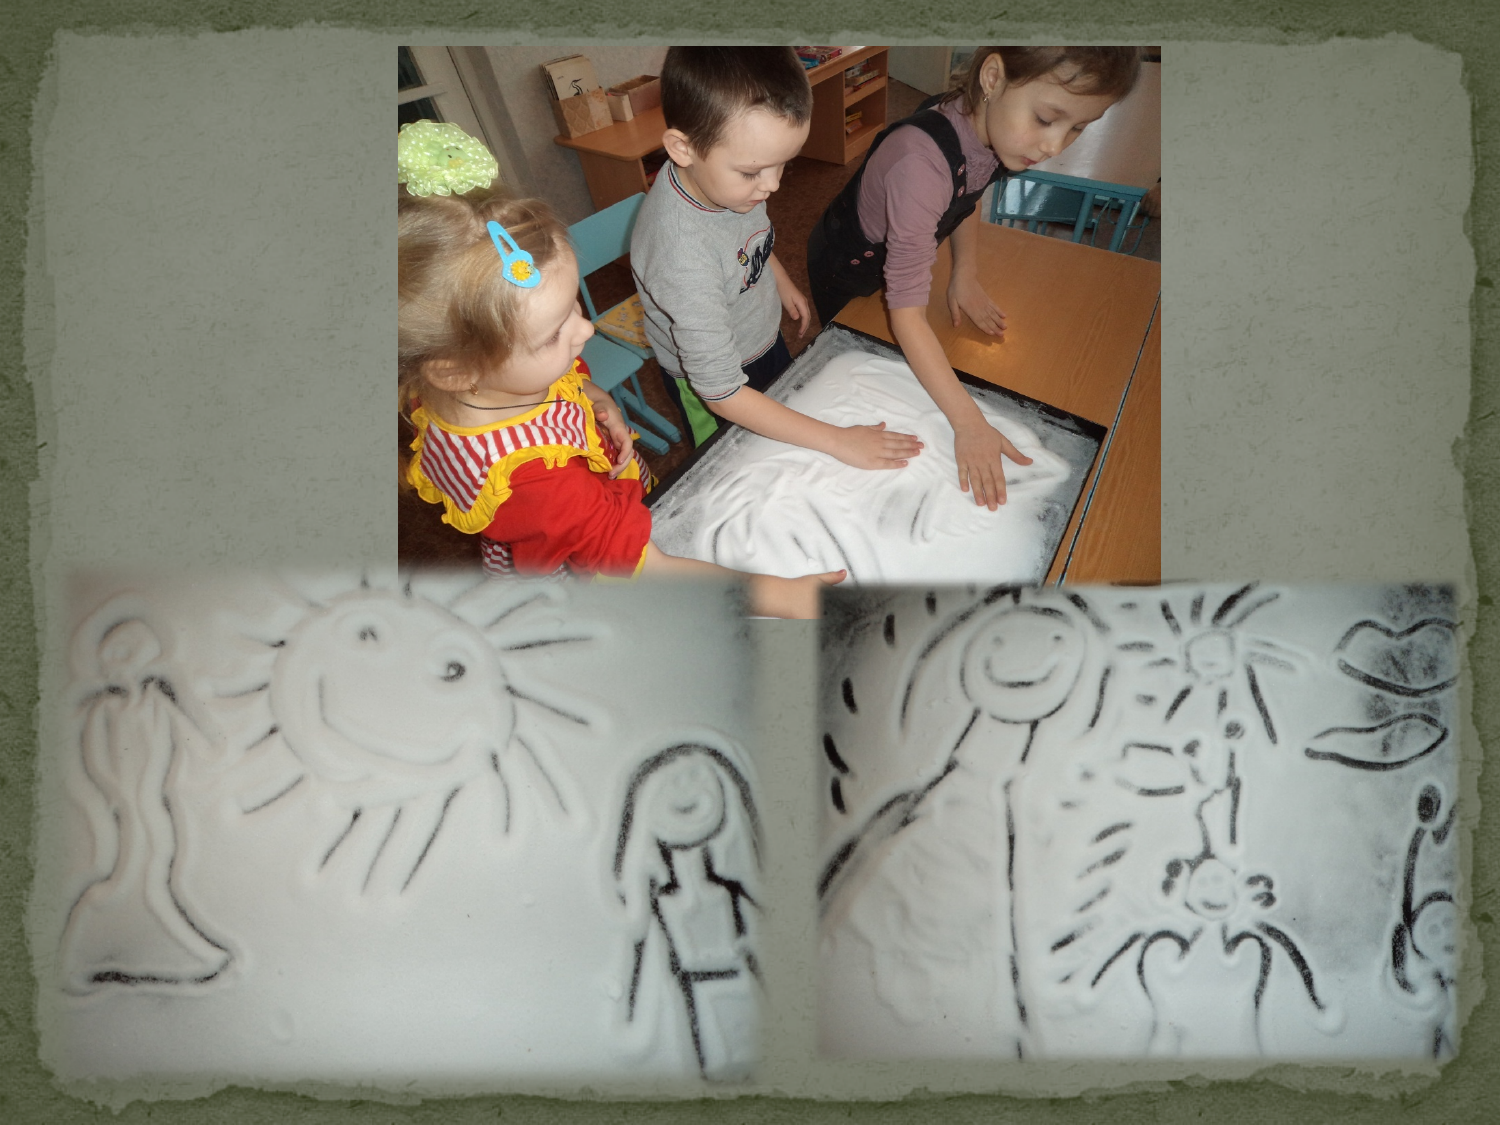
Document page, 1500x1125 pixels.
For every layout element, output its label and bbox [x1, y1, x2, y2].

picture [48, 46, 1465, 1095]
